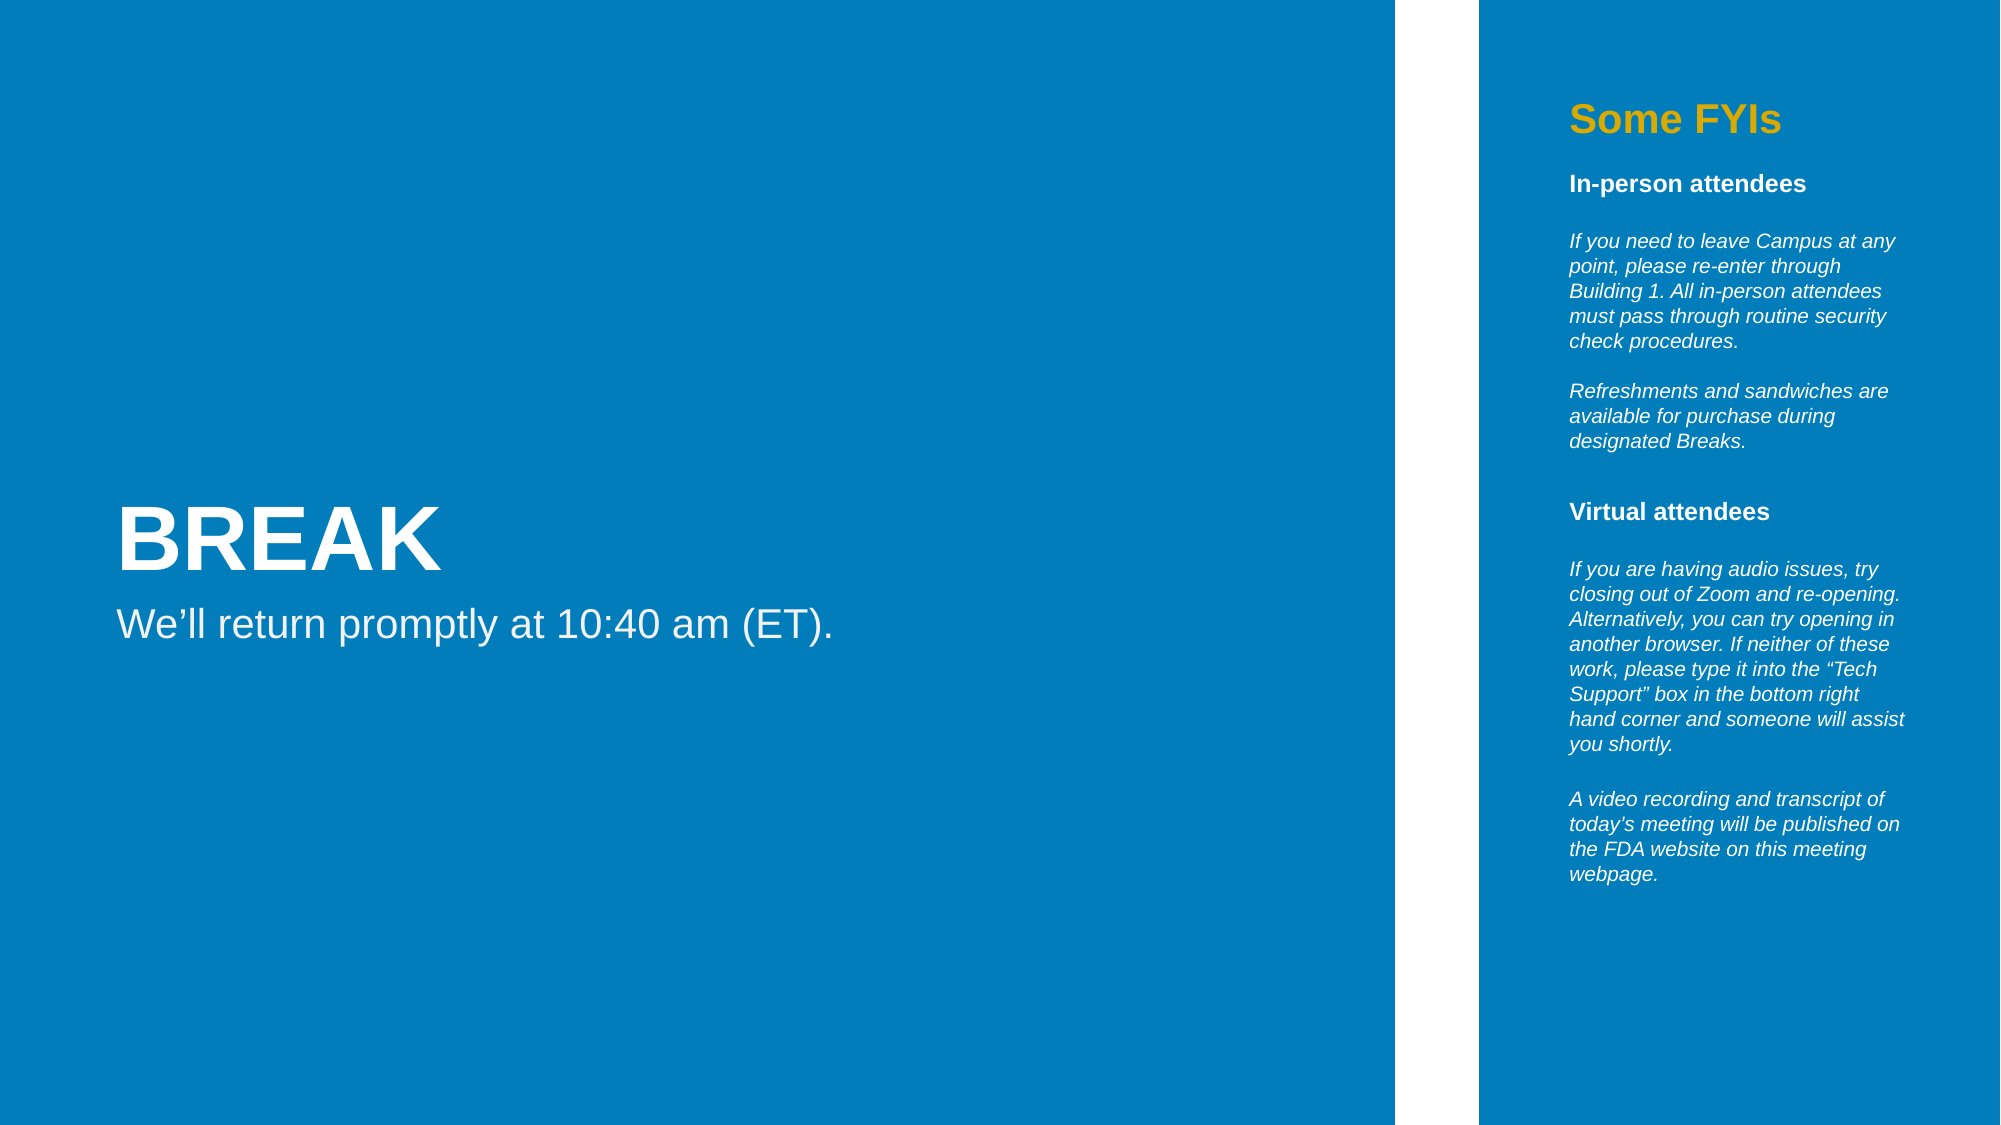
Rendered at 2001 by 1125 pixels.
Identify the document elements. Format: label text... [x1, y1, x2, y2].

text_box BREAK We’ll return promptly at 10:40 am (ET). [101, 321, 1156, 804]
text_box In-person attendees If you need to leave Campus at any point, please re-enter through Building 1. All in-person attendees must pass through routine security check procedures. Refreshments and sandwiches are available for purchase during designated Breaks. [1554, 160, 1922, 386]
text_box Virtual attendees If you are having audio issues, try closing out of Zoom and re-opening. Alternatively, you can try opening in another browser. If neither of these work, please type it into the “Tech Support” box in the bottom right hand corner and someone will assist you shortly. A video recording and transcript of today’s meeting will be published on the FDA website on this meeting webpage. [1554, 488, 1922, 893]
text_box [1395, 0, 1479, 1125]
text_box [1479, 0, 2000, 1125]
text_box [0, 0, 1395, 1125]
text_box Some FYIs [1554, 74, 1807, 161]
